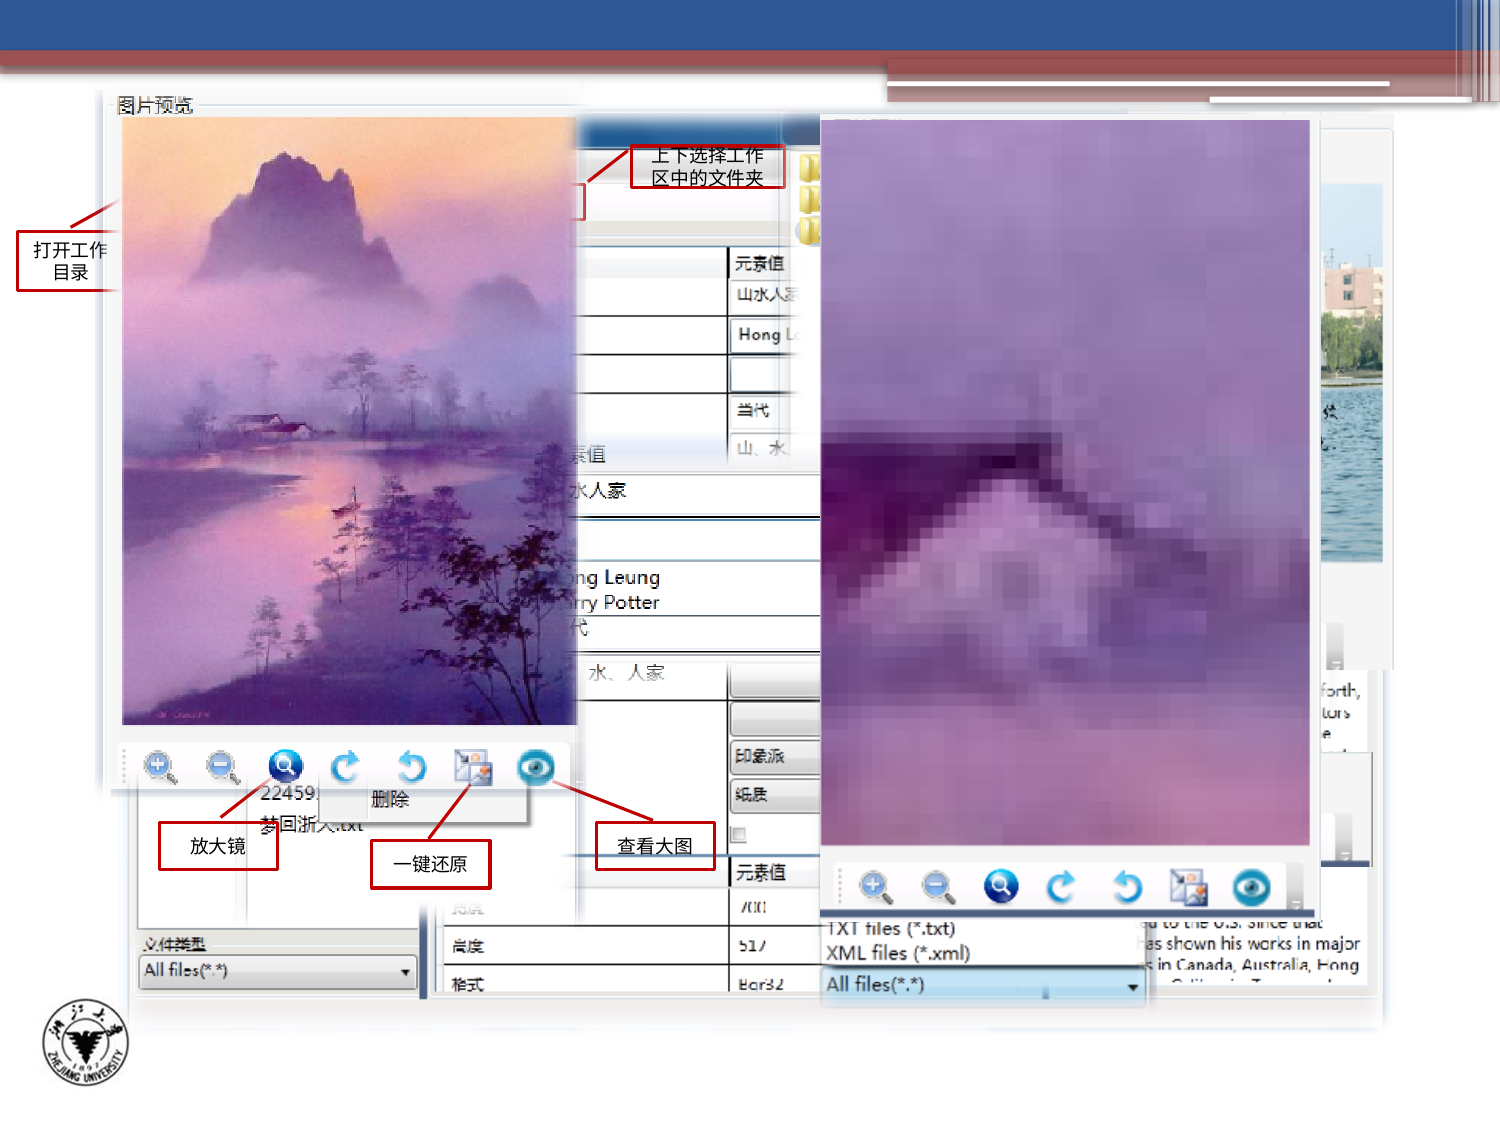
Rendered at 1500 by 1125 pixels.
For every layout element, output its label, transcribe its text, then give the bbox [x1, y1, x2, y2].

text_box 打开工作目录 [16, 230, 81, 292]
text_box 打开工作目录 [69, 219, 81, 229]
picture [26, 77, 1395, 1100]
